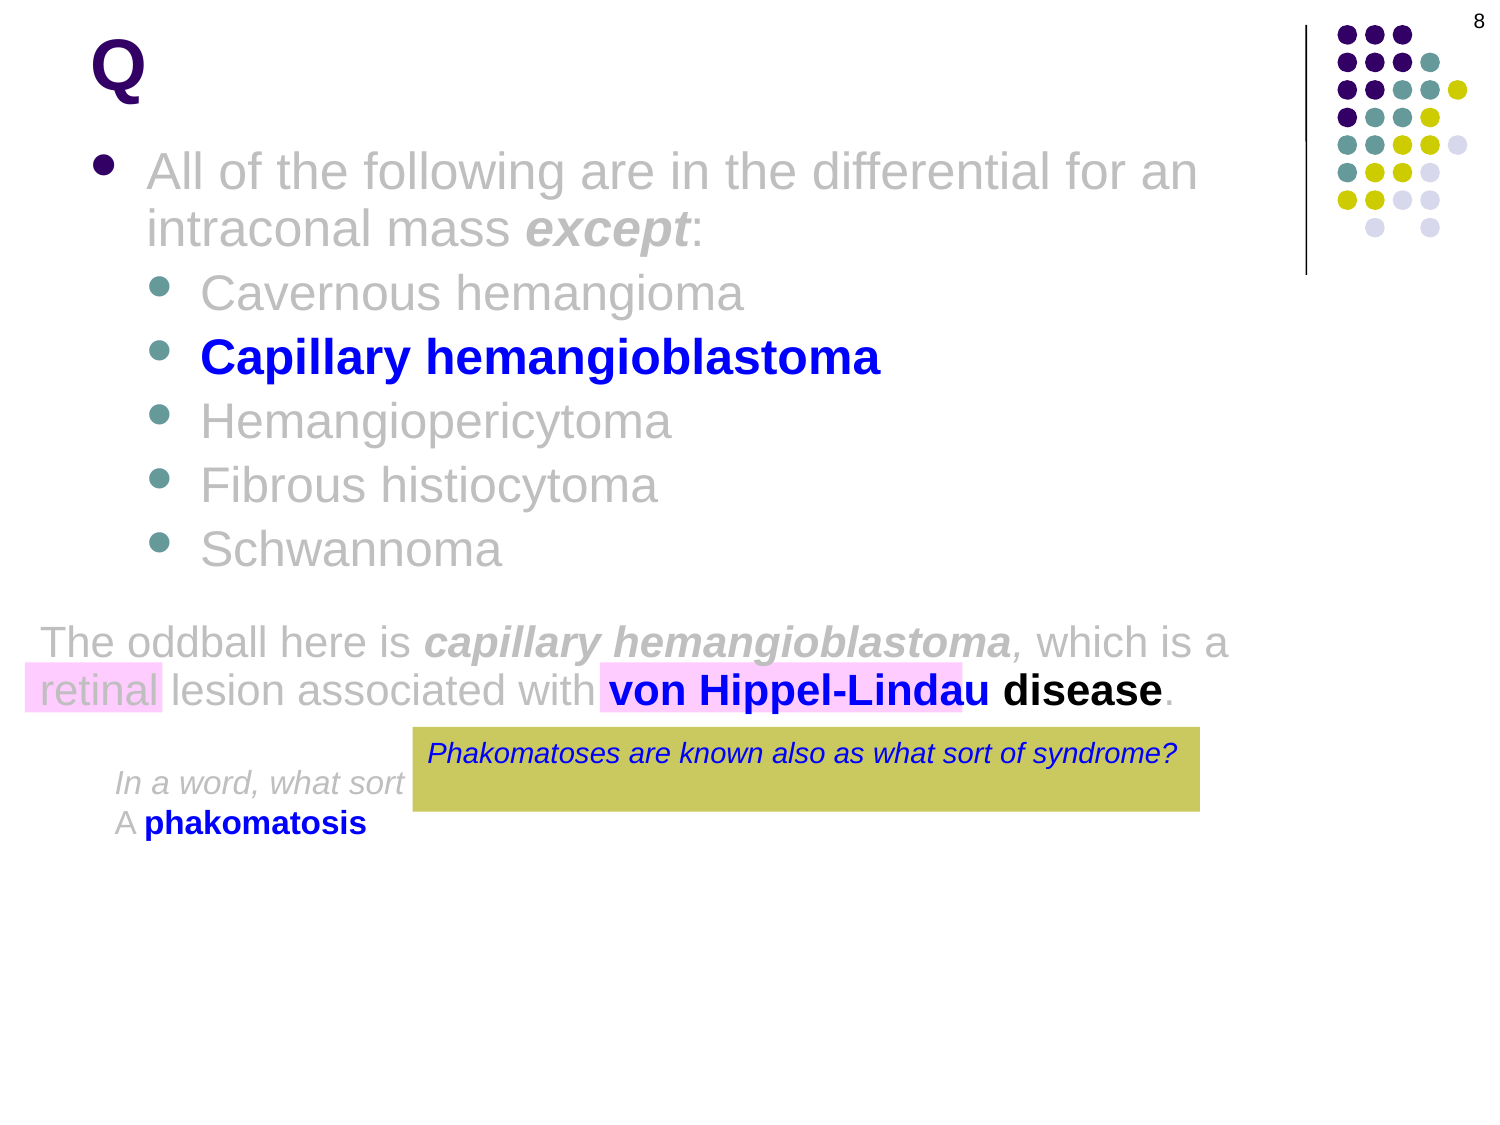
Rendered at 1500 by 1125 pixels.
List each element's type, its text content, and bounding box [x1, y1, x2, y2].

list All of the following are in the differential for an intraconal mass except: Cavernous hemangioma Capillary hemangioblastoma Hemangiopericytoma Fibrous histiocytoma Schwannoma [75, 137, 1450, 612]
text_box Phakomatoses are known also as what sort of syndrome? Neurocutaneous syndromes [412, 726, 1200, 812]
title Q [75, 20, 1313, 113]
text_box In a word, what sort of condition is von Hippel-Landau disease? A phakomatosis [99, 754, 1072, 849]
slide_number 8 [1149, 0, 1500, 75]
text_box The oddball here is capillary hemangioblastoma, which is a retinal lesion associated with von Hippel-Lindau disease. [24, 612, 1500, 1100]
